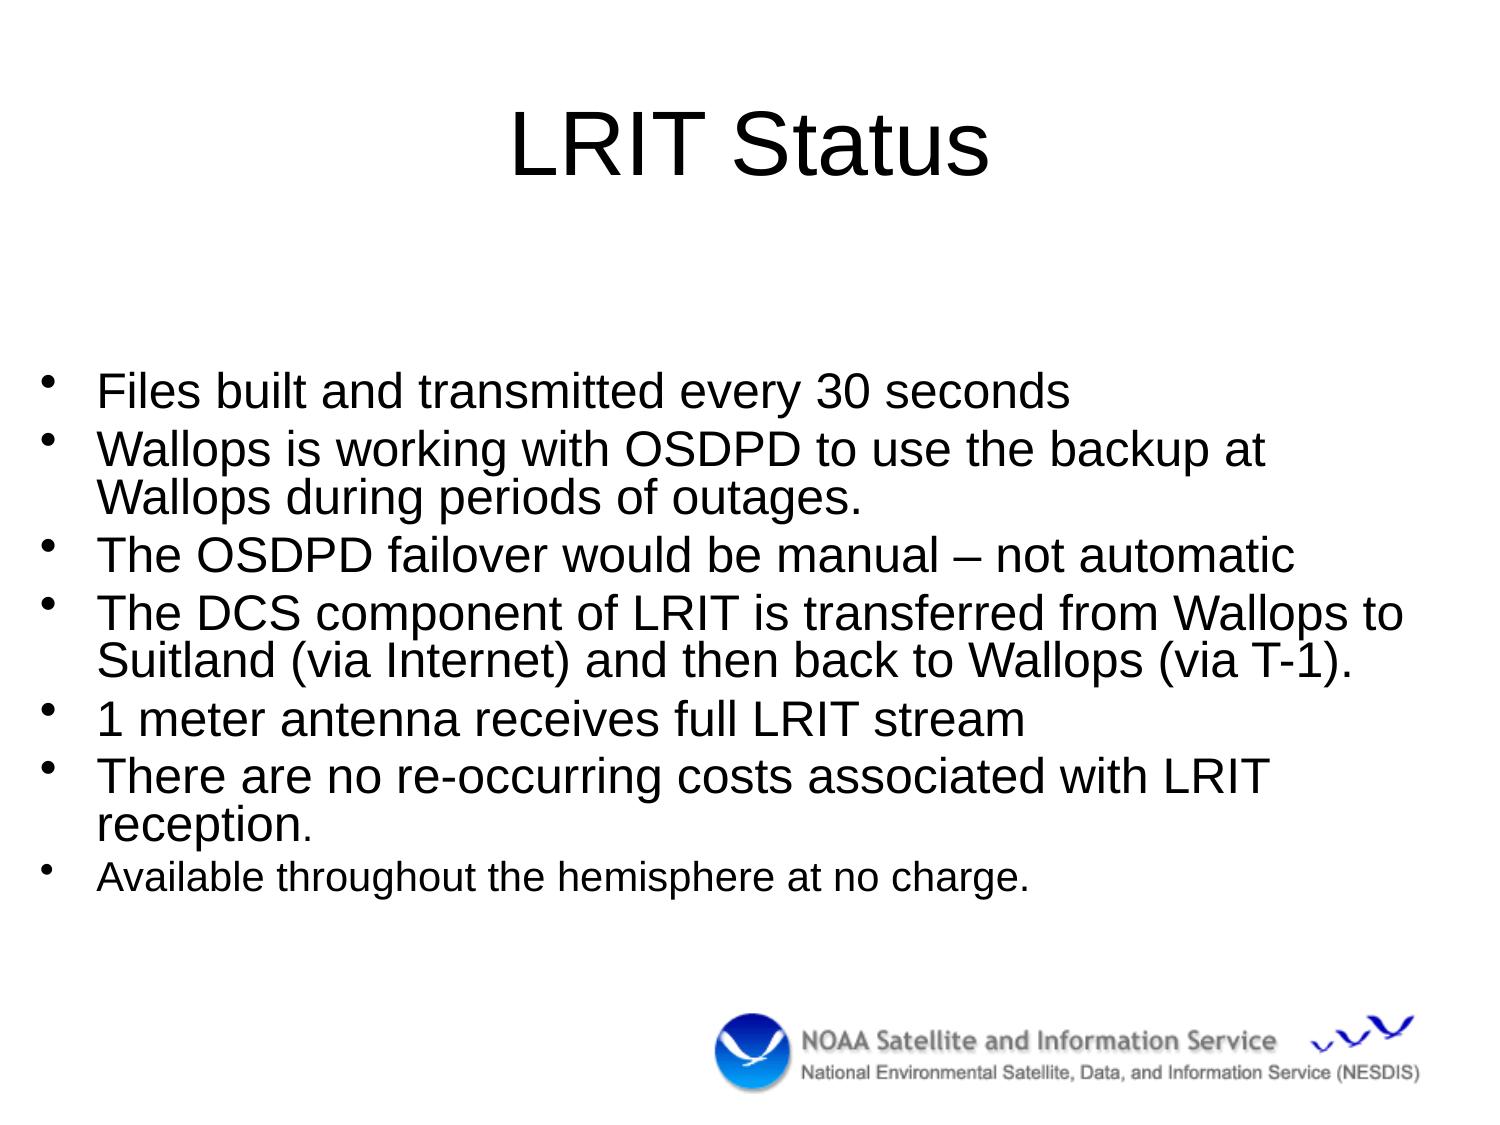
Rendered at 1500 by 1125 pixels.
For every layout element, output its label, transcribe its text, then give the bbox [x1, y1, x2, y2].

title LRIT Status [74, 44, 1426, 233]
list Files built and transmitted every 30 seconds Wallops is working with OSDPD to use the backup at Wallops during periods of outages. The OSDPD failover would be manual – not automatic The DCS component of LRIT is transferred from Wallops to Suitland (via Internet) and then back to Wallops (via T-1). 1 meter antenna receives full LRIT stream There are no re-occurring costs associated with LRIT reception. Available throughout the hemisphere at no charge. [24, 362, 1463, 926]
picture [712, 1012, 1427, 1094]
